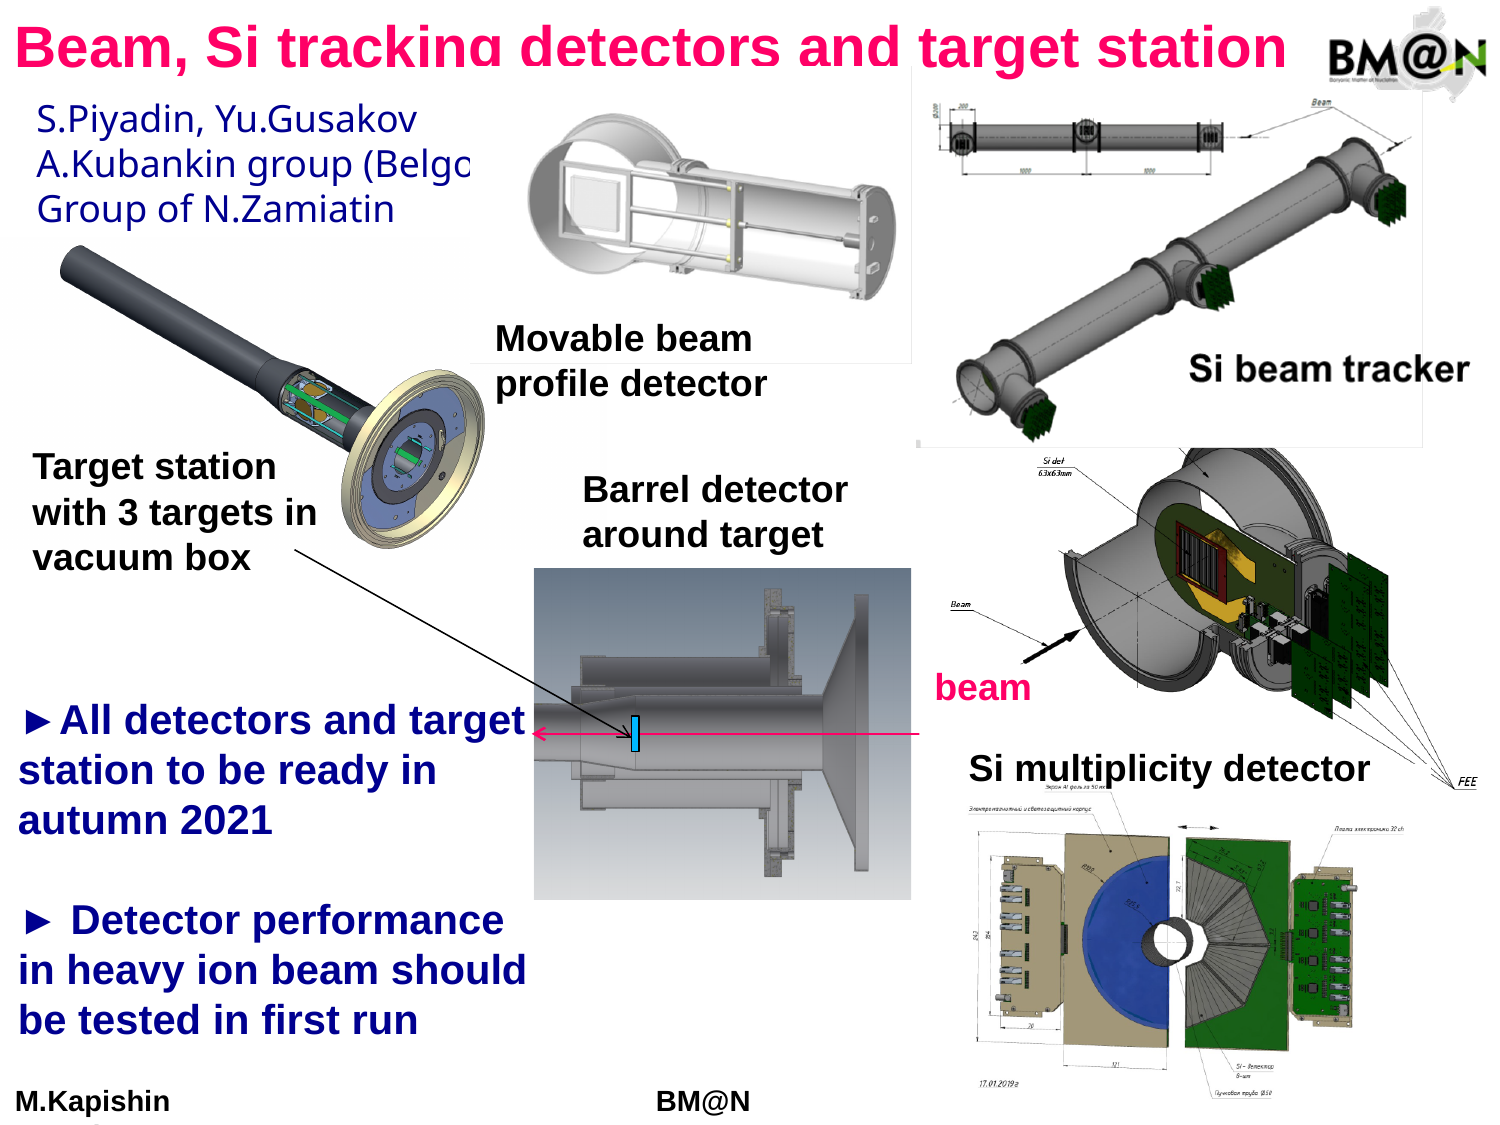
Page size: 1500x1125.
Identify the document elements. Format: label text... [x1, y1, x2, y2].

text_box Movable beam profile detector [612, 372, 828, 412]
text_box Barrel detector around target [612, 457, 913, 563]
text_box S.Piyadin, Yu.Gusakov A.Kubankin group (Belgorod) Group of N.Zamiatin [21, 87, 464, 235]
picture [533, 735, 912, 900]
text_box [294, 549, 632, 739]
picture [915, 0, 1500, 1125]
text_box M.Kapishin BM@N experiment [0, 1074, 857, 1125]
picture [0, 66, 912, 550]
text_box ►All detectors and target station to be ready in autumn 2021 ► Detector performance in heavy ion beam should be tested in first run [3, 685, 561, 1051]
text_box Beam, Si tracking detectors and target station [0, 2, 1288, 87]
picture [632, 567, 912, 733]
text_box Target station with 3 targets in vacuum box [17, 559, 289, 585]
